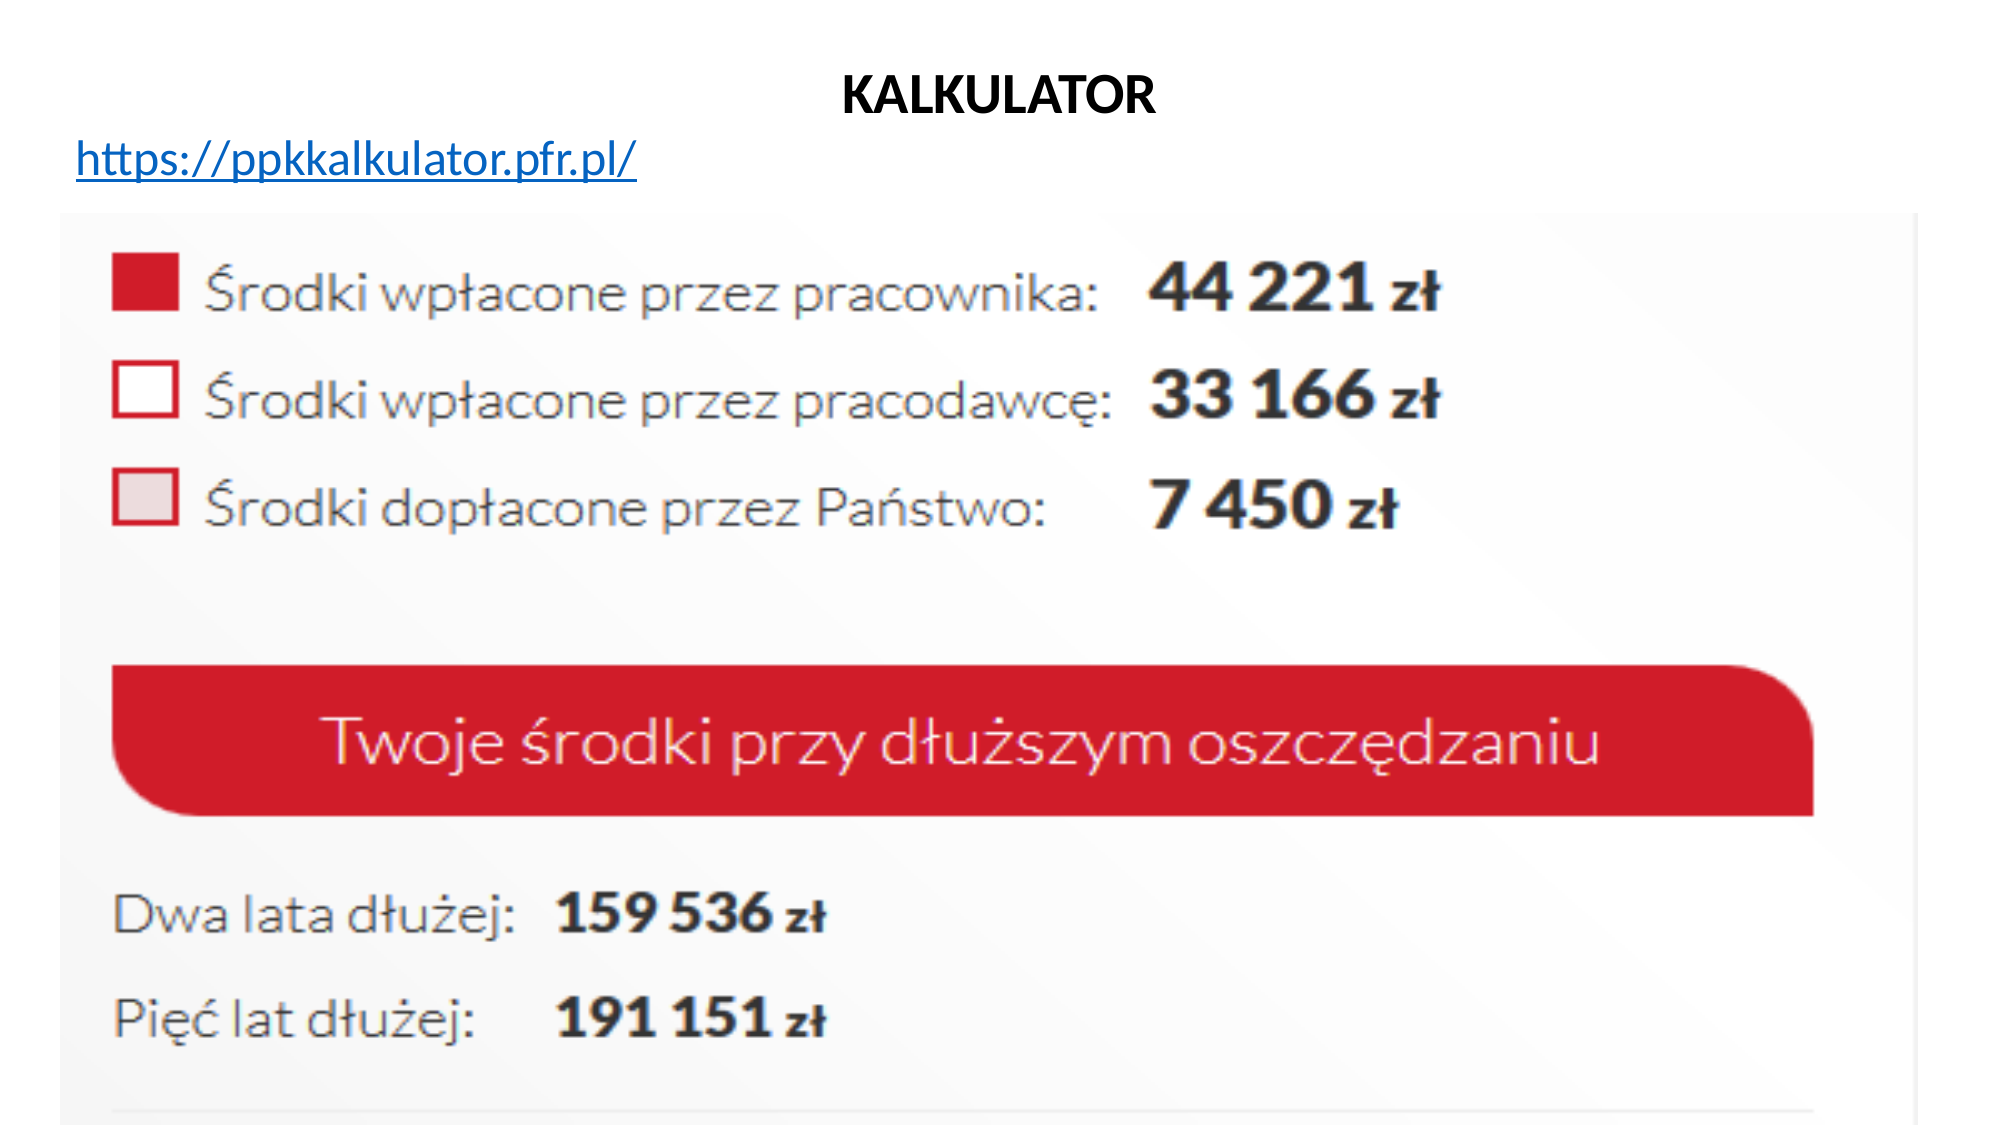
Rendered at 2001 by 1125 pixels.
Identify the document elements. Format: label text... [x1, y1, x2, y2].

picture [60, 212, 1918, 1125]
text_box KALKULATOR https://ppkkalkulator.pfr.pl/ [60, 47, 1940, 508]
